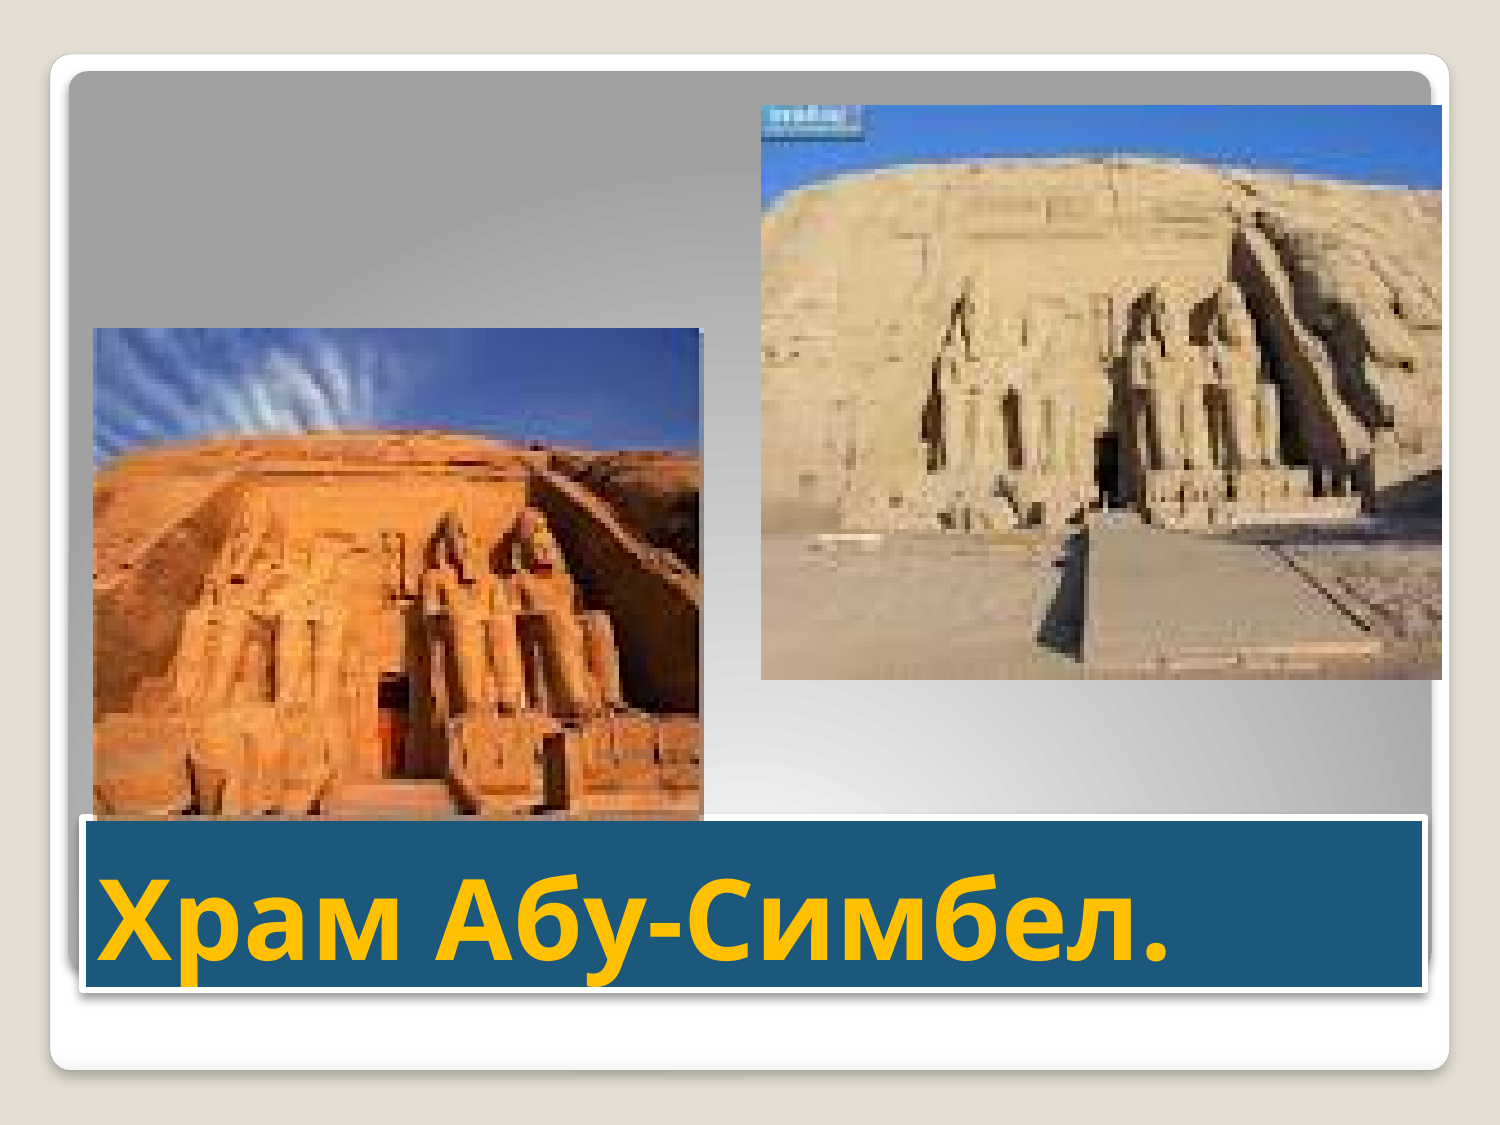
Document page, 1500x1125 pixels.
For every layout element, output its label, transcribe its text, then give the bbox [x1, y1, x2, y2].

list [93, 327, 704, 821]
picture [761, 105, 1442, 680]
title Храм Абу-Симбел. [79, 814, 1428, 993]
